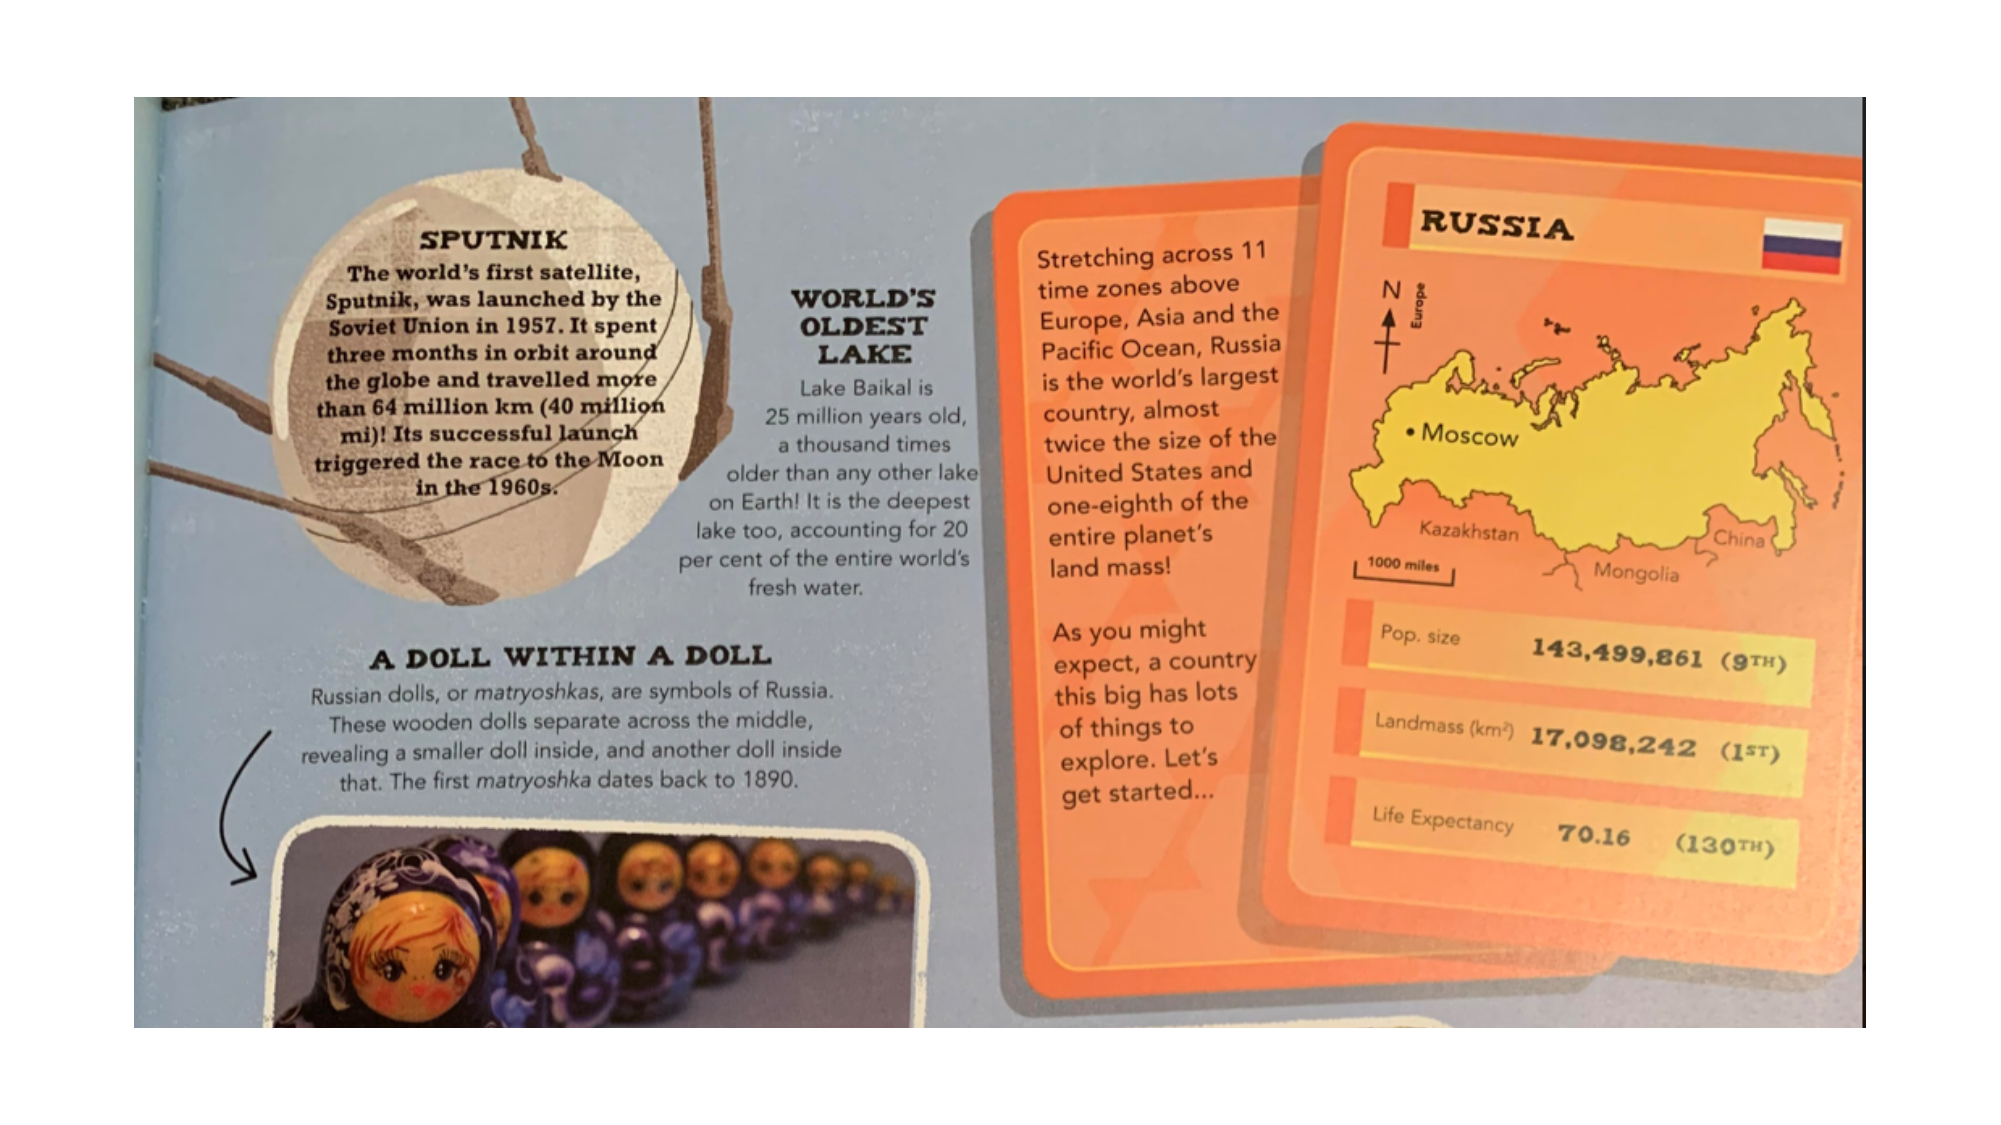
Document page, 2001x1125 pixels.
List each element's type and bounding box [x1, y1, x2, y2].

picture [134, 97, 1866, 1028]
